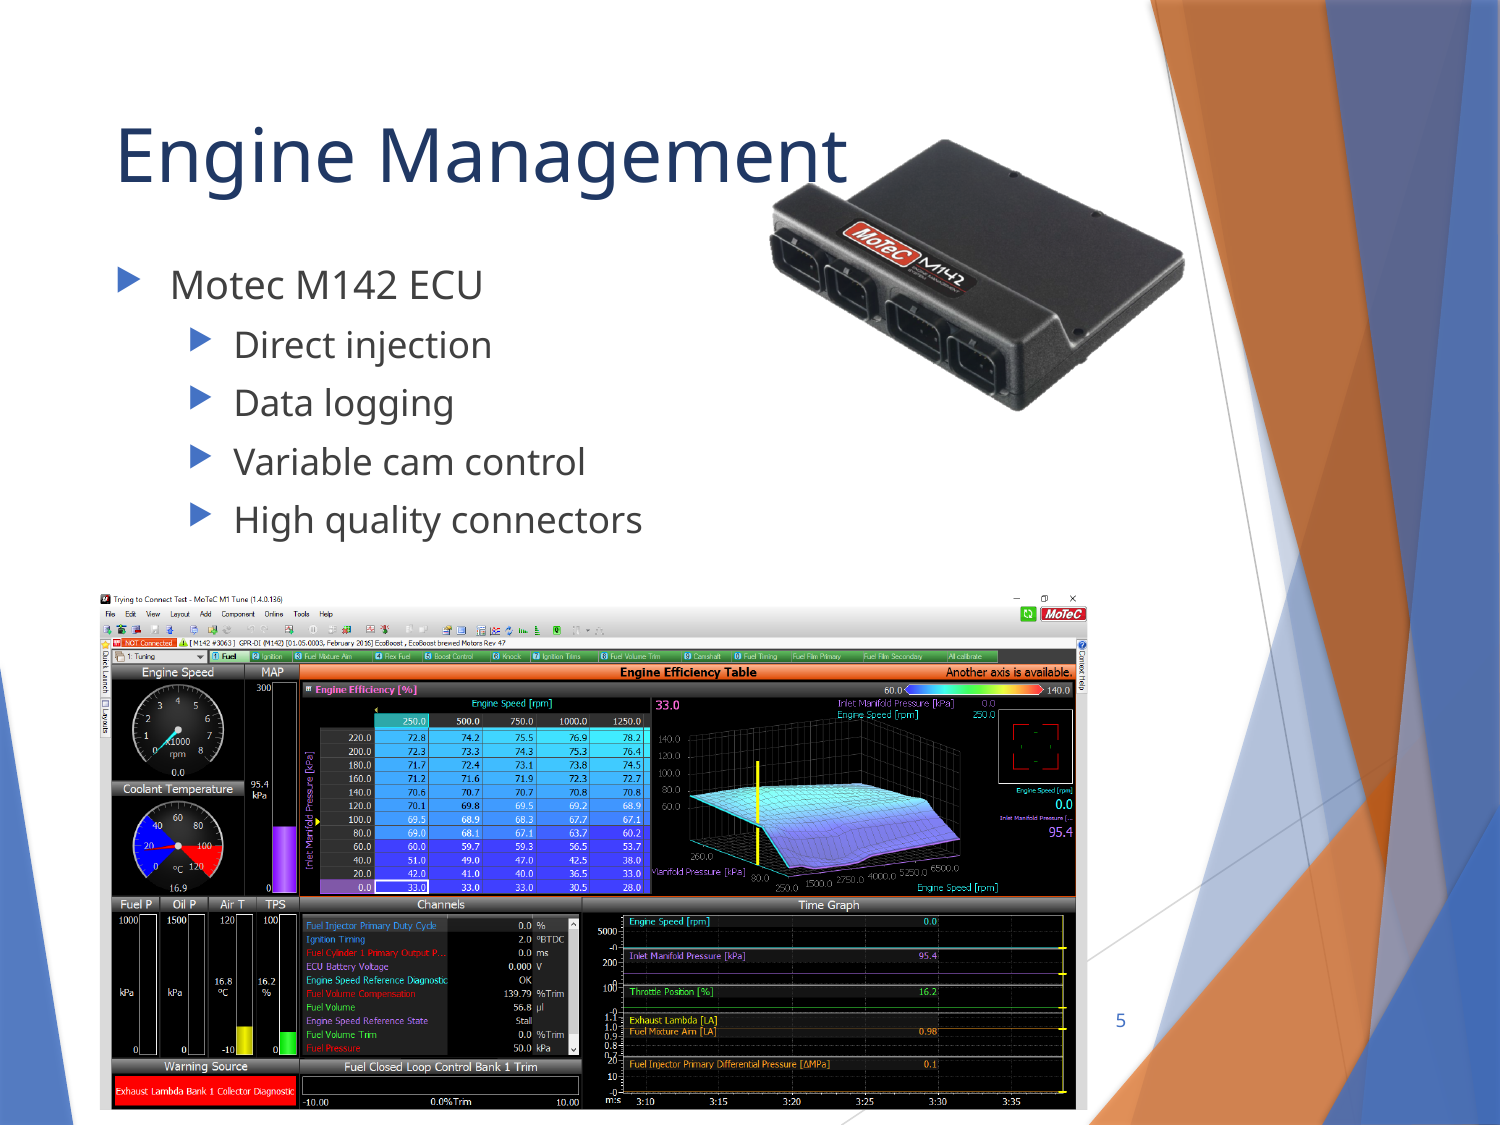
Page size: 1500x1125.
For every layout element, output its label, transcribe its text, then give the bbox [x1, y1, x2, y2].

picture [761, 136, 1193, 413]
picture [99, 591, 1088, 1111]
list Motec M142 ECU Direct injection Data logging Variable cam control High quality connectors [99, 207, 953, 550]
title Engine Management [99, 99, 1142, 207]
slide_number 5 [1091, 991, 1142, 1051]
